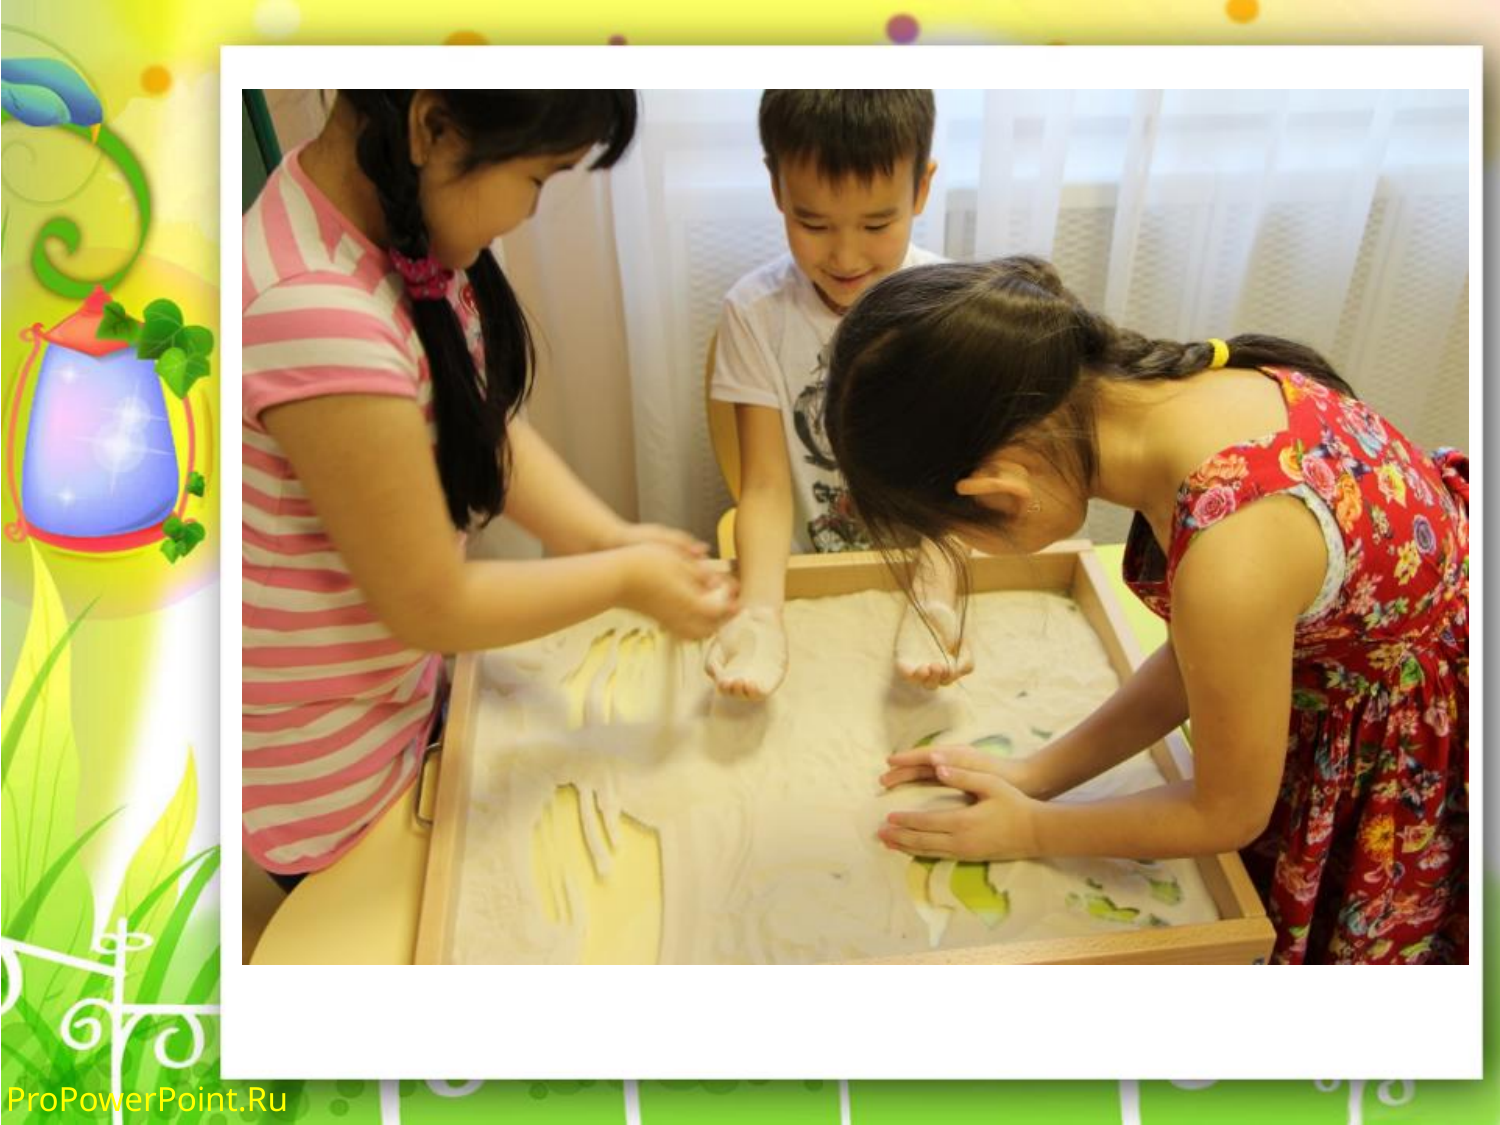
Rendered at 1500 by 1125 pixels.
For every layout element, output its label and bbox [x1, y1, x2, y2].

list [241, 89, 1469, 965]
picture [1, 0, 1500, 1125]
